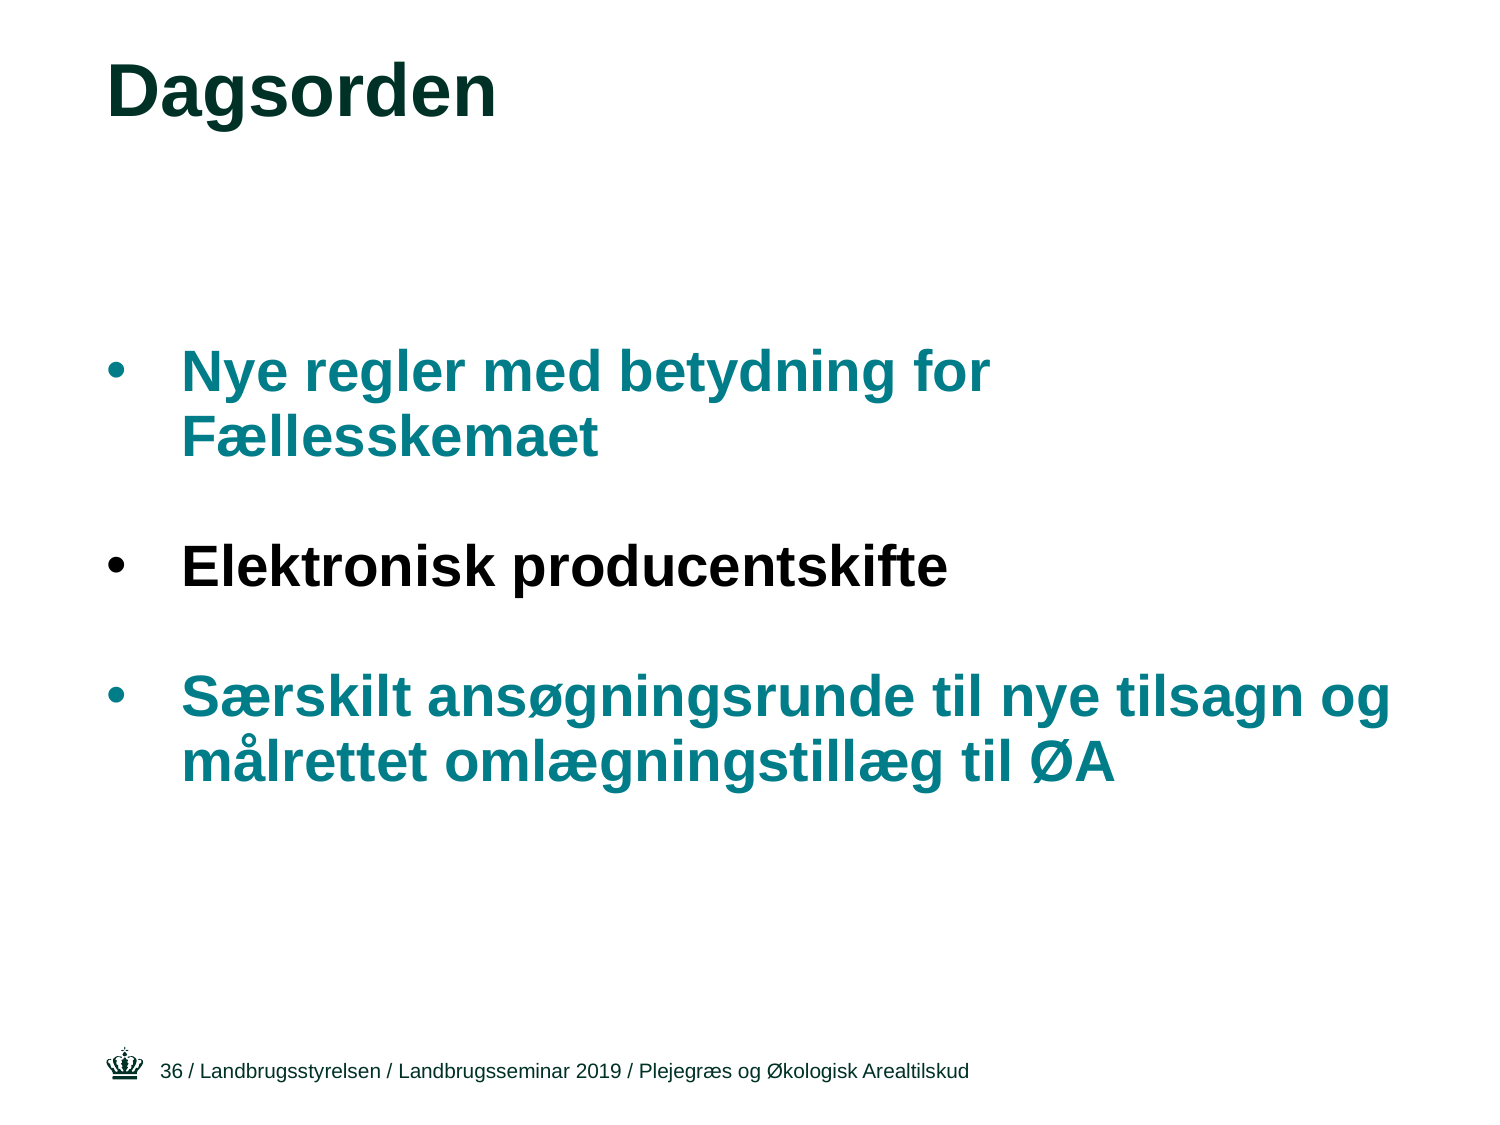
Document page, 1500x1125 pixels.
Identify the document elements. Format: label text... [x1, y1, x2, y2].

list Nye regler med betydning for Fællesskemaet Elektronisk producentskifte Særskilt ansøgningsrunde til nye tilsagn og målrettet omlægningstillæg til ØA [106, 278, 1394, 1050]
slide_number 36 [134, 1049, 184, 1083]
footer / Landbrugsstyrelsen / Landbrugsseminar 2019 / Plejegræs og Økologisk Arealtilskud [188, 1049, 1046, 1083]
title Dagsorden [106, 51, 1394, 128]
